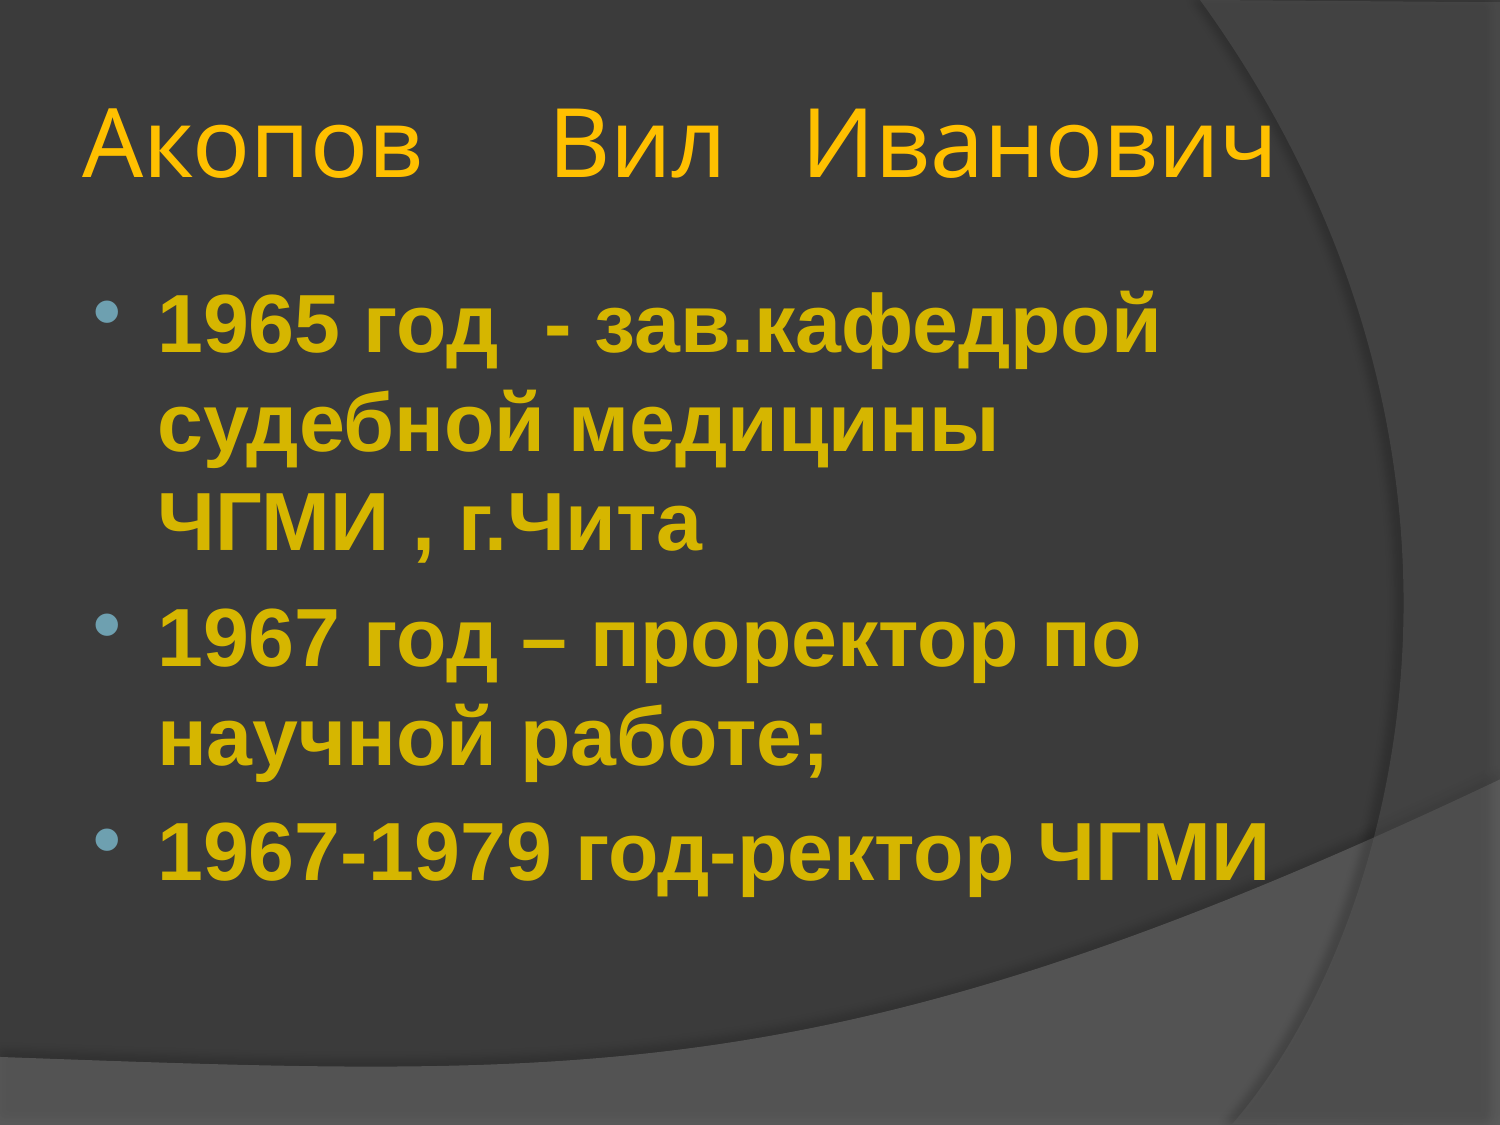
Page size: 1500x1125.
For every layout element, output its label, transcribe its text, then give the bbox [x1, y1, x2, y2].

list 1965 год - зав.кафедрой судебной медицины ЧГМИ , г.Чита 1967 год – проректор по научной работе; 1967-1979 год-ректор ЧГМИ [74, 262, 1301, 1006]
title Акопов Вил Иванович [74, 44, 1301, 233]
